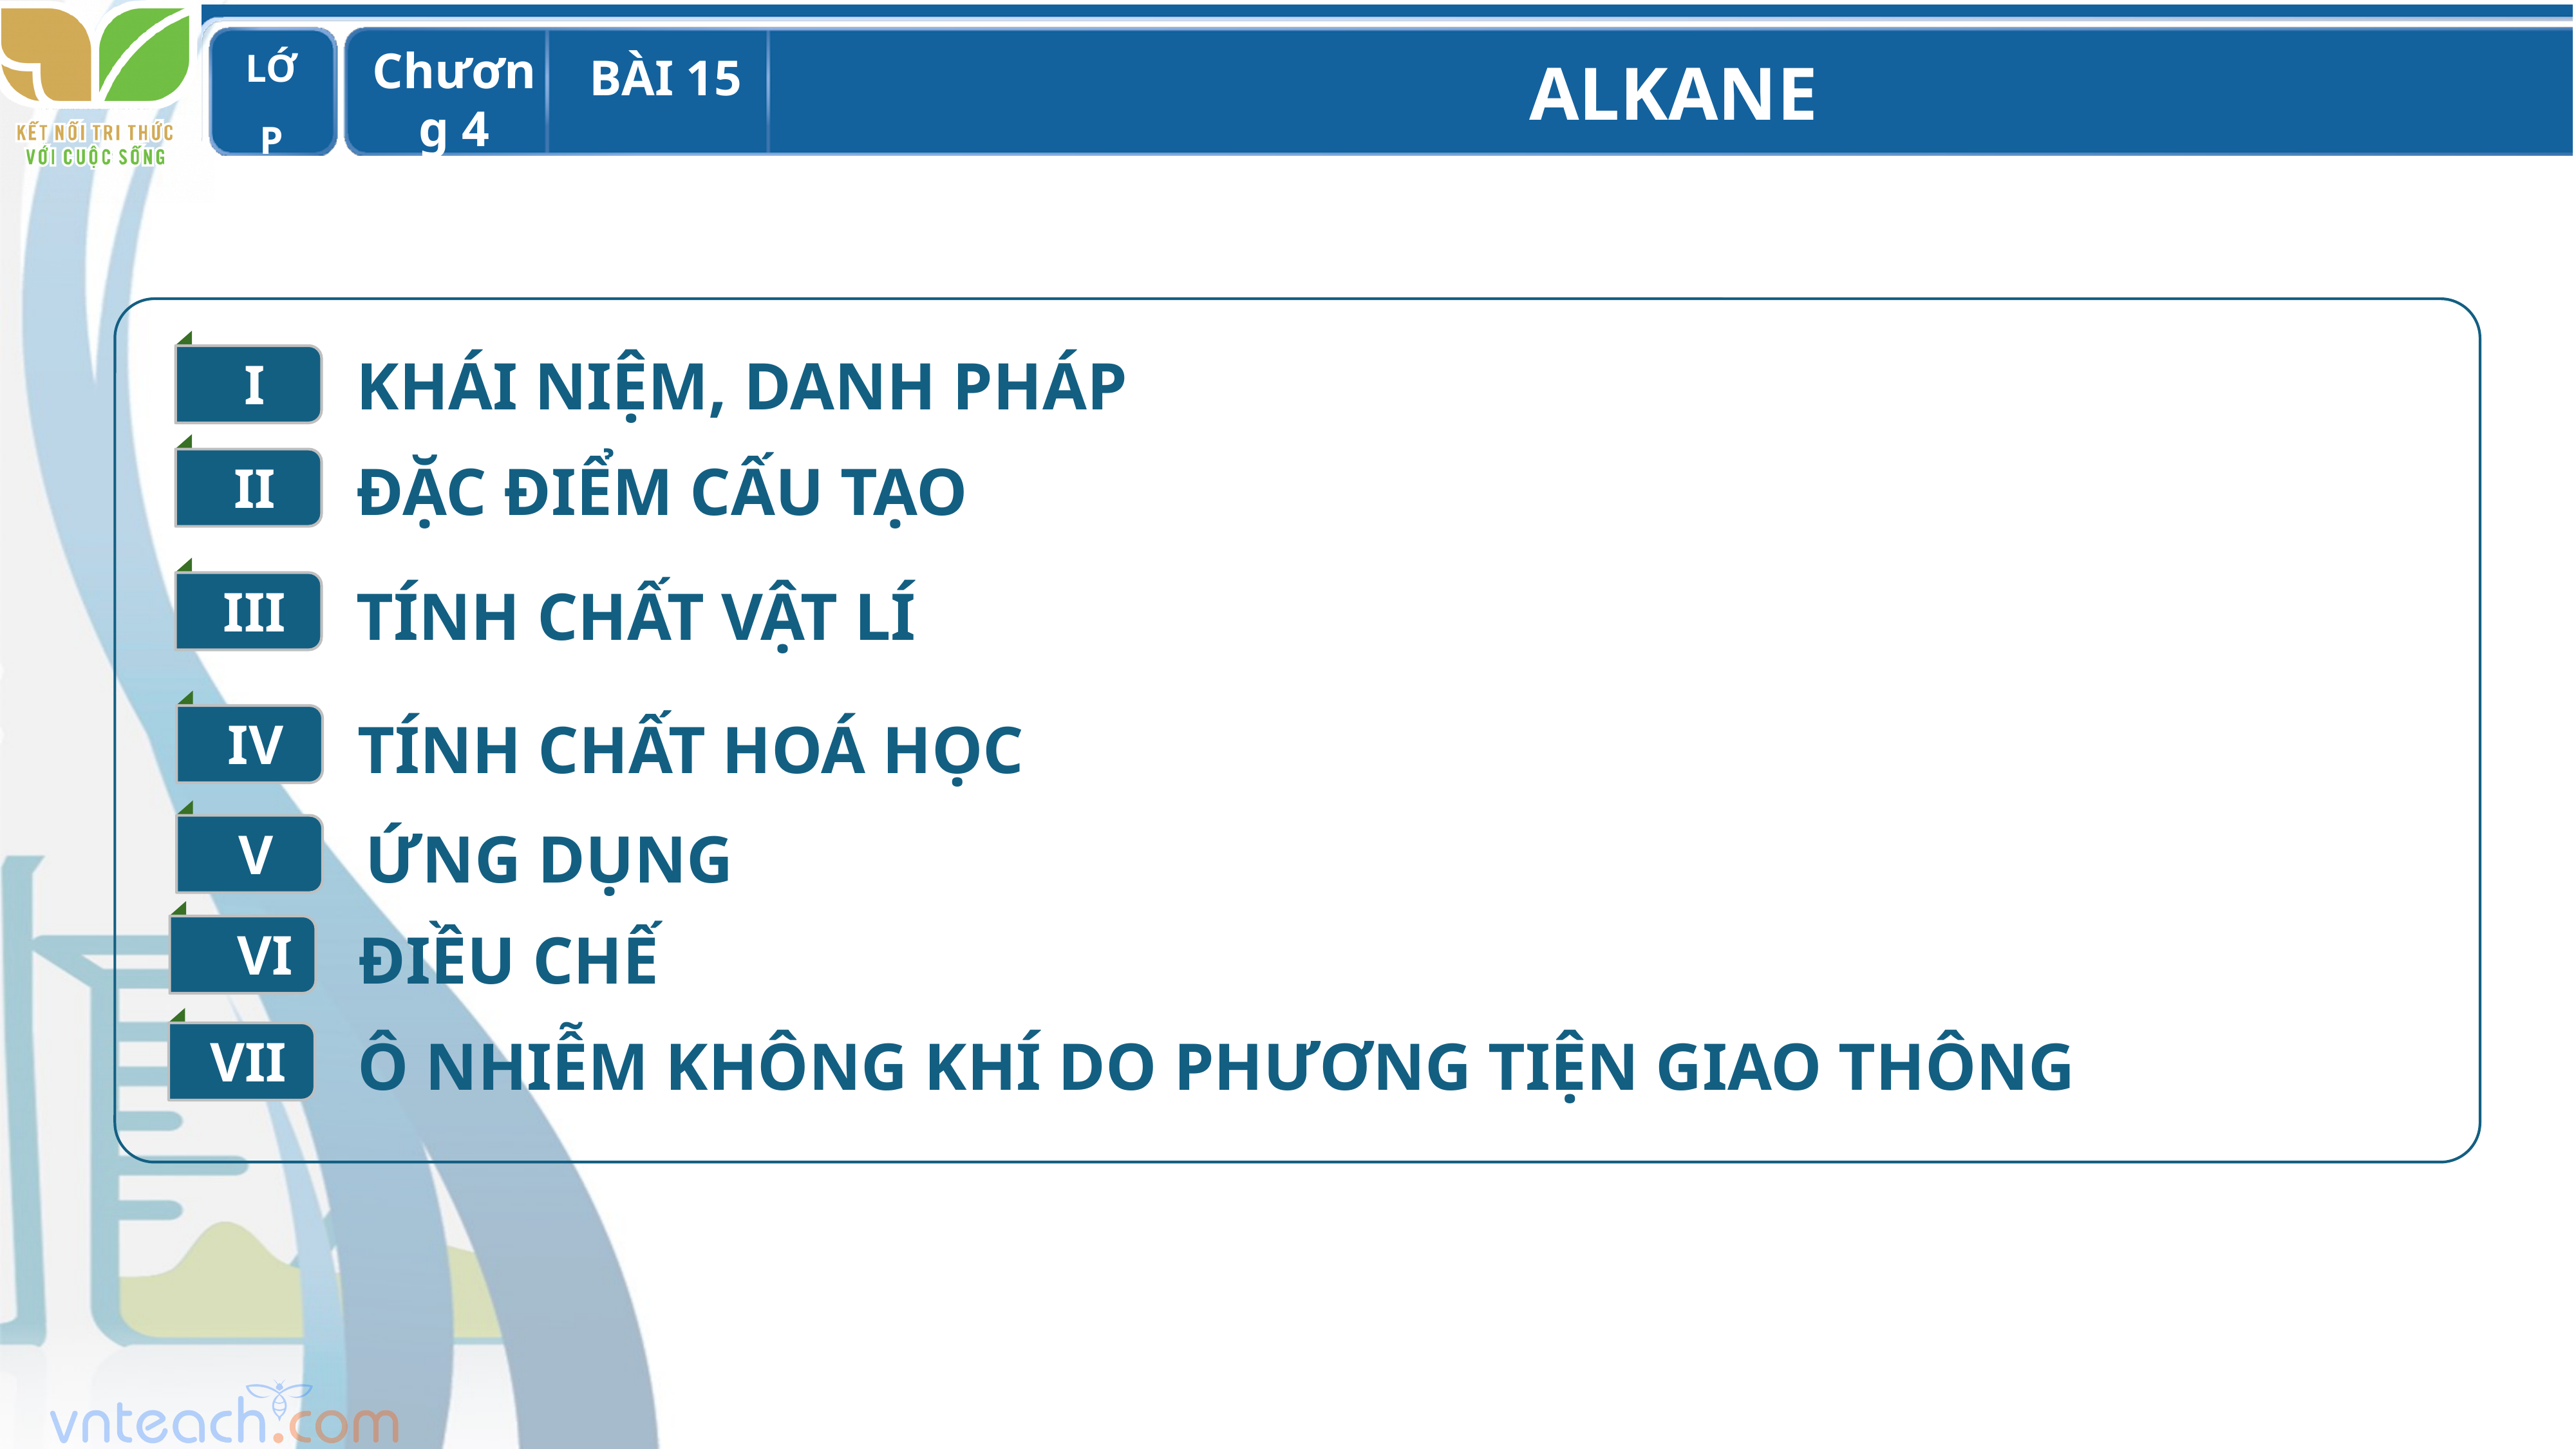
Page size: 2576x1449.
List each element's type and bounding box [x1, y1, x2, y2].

text_box [168, 901, 2430, 1003]
text_box [174, 557, 2559, 659]
text_box [175, 690, 2430, 792]
text_box [174, 330, 2288, 429]
picture [0, 0, 2576, 1449]
text_box [175, 800, 2438, 902]
text_box [174, 434, 1951, 534]
text_box [167, 1009, 2430, 1110]
text_box [115, 299, 2480, 1163]
